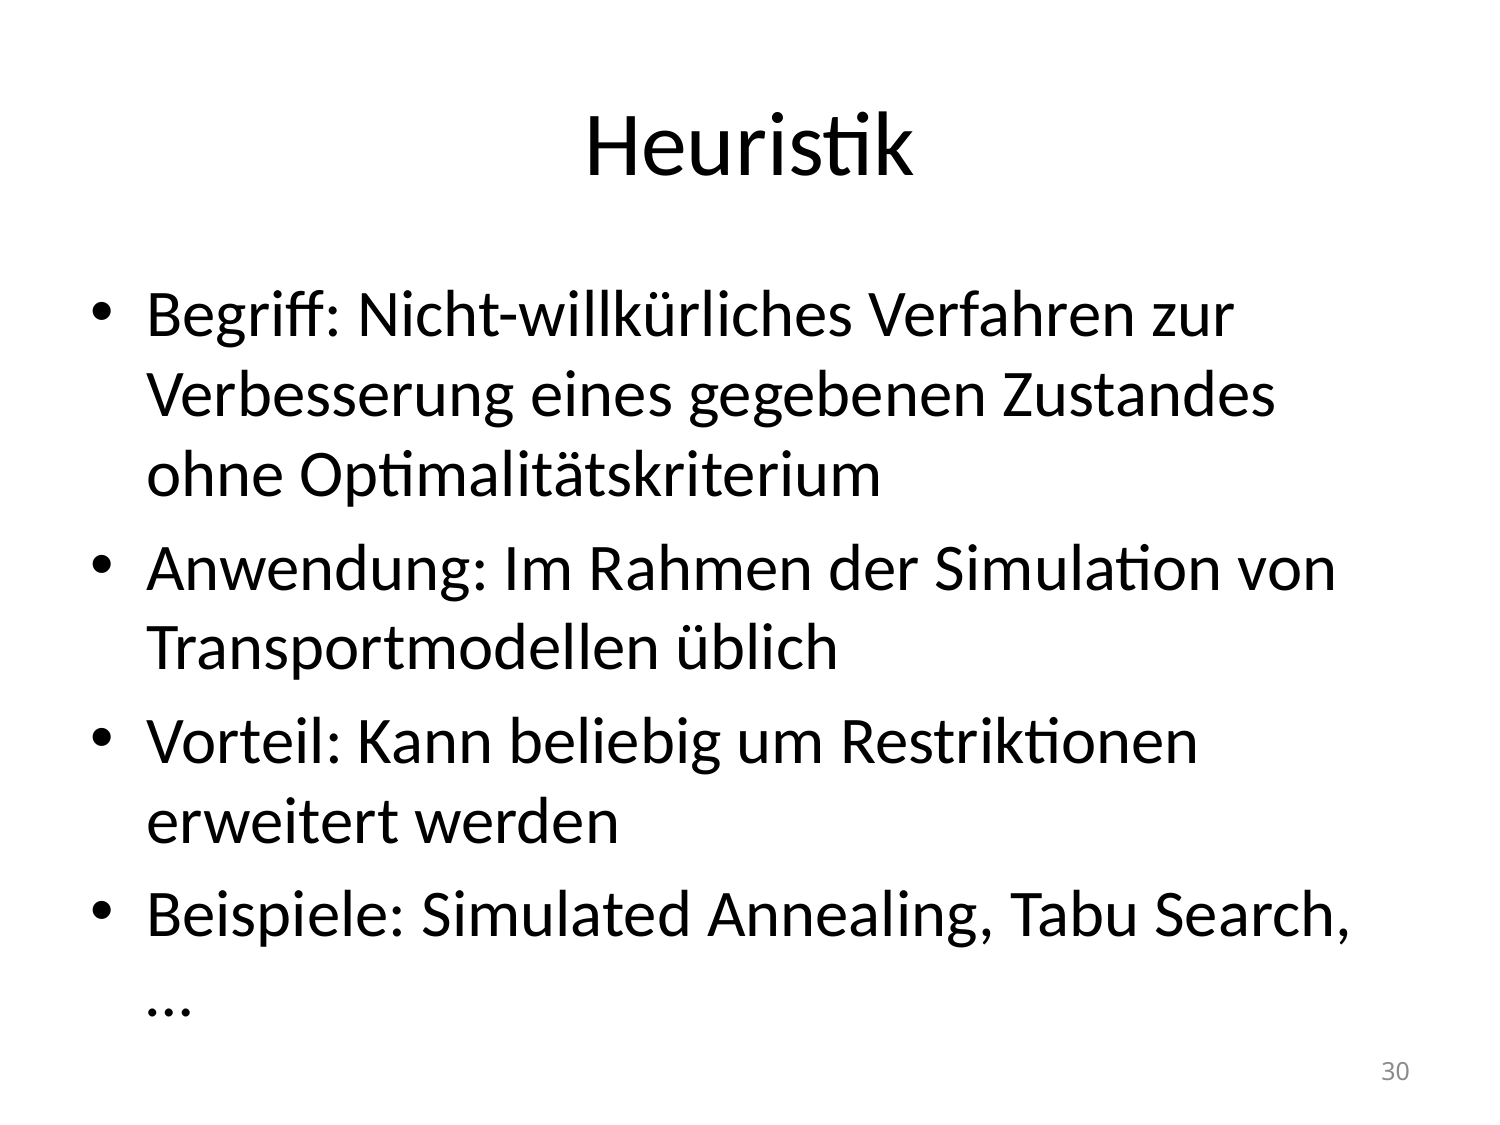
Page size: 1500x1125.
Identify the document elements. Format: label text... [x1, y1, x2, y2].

slide_number 30 [1074, 1042, 1425, 1103]
title Heuristik [75, 45, 1425, 233]
list Begriff: Nicht-willkürliches Verfahren zur Verbesserung eines gegebenen Zustandes ohne Optimalitätskriterium Anwendung: Im Rahmen der Simulation von Transportmodellen üblich Vorteil: Kann beliebig um Restriktionen erweitert werden Beispiele: Simulated Annealing, Tabu Search, … [75, 262, 1425, 1005]
